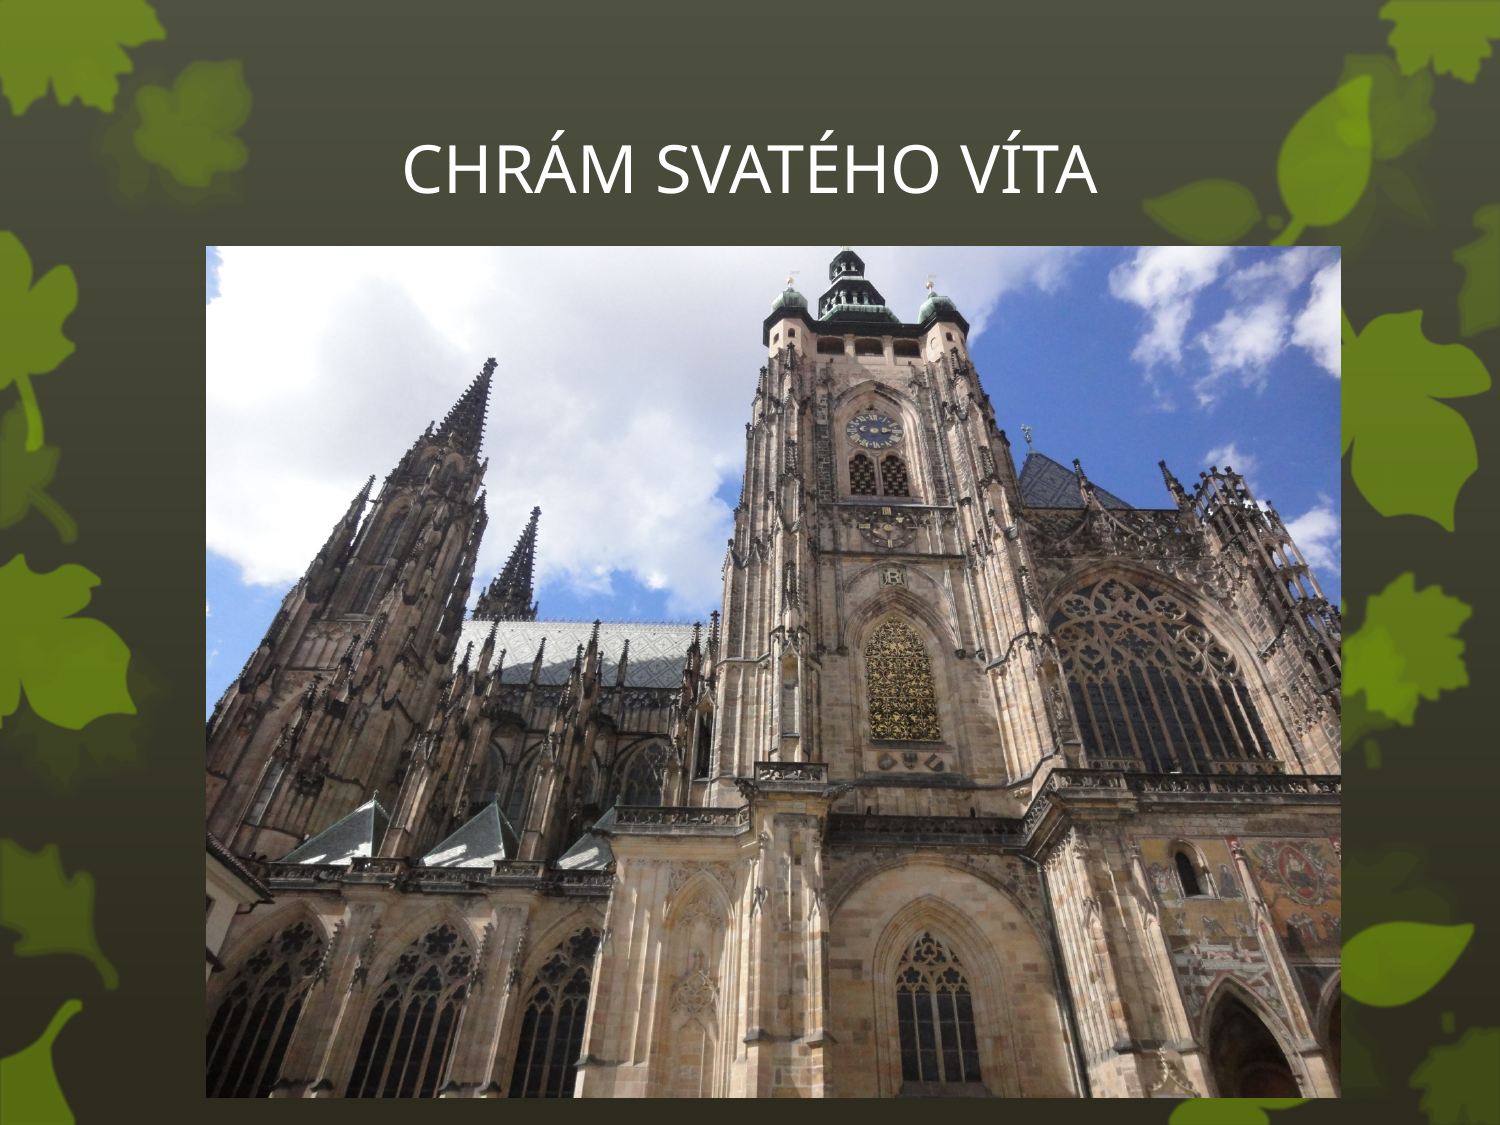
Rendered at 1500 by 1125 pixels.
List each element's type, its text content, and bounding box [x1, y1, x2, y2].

title CHRÁM SVATÉHO VÍTA [165, 90, 1335, 244]
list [206, 246, 1342, 1098]
